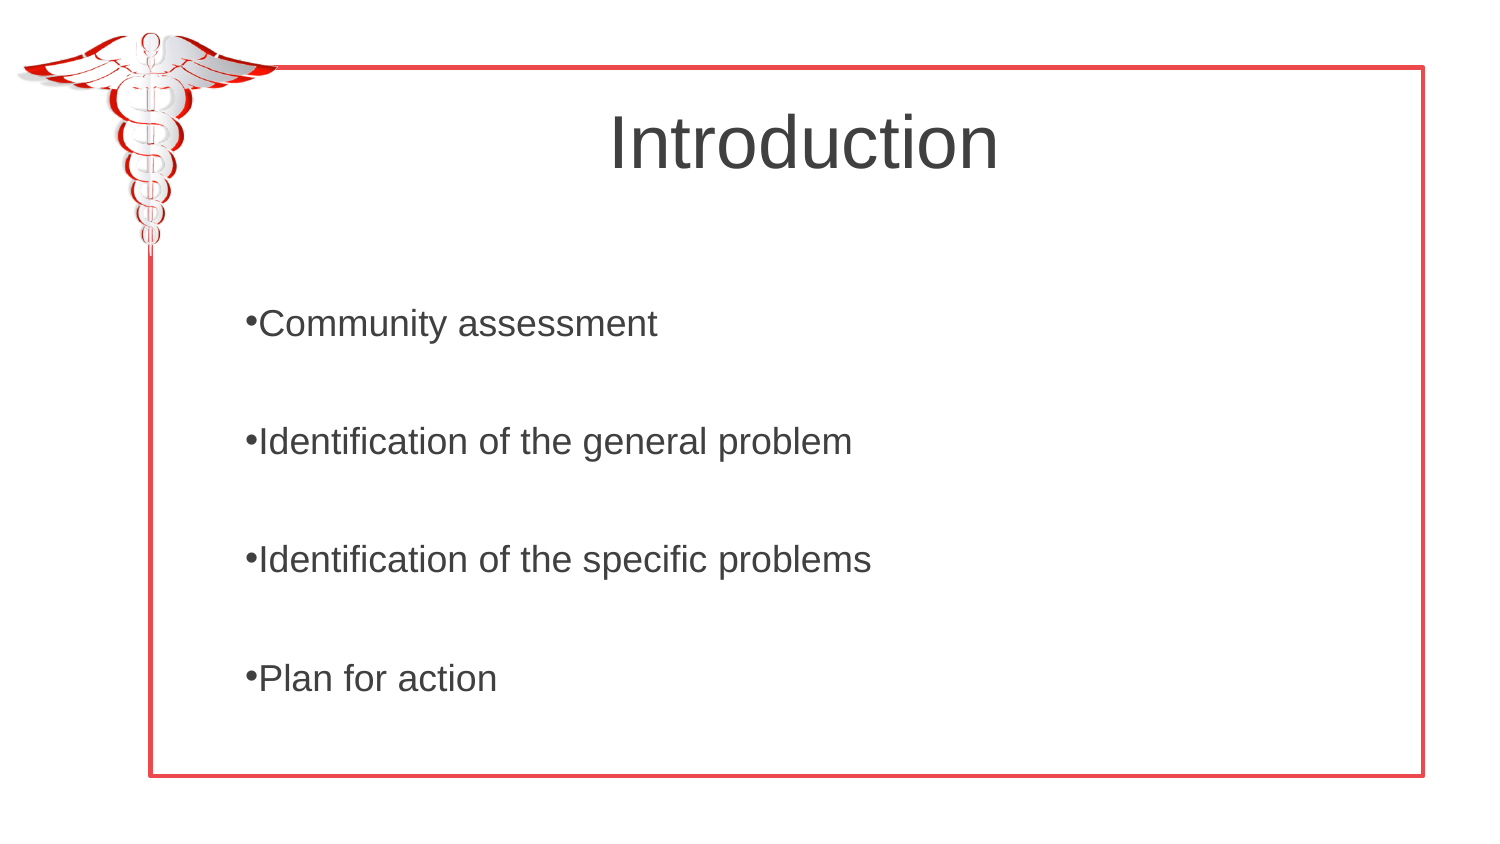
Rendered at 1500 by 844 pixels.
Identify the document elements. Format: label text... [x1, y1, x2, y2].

picture [15, 31, 278, 257]
list Introduction [230, 91, 1400, 185]
list Community assessment Identification of the general problem Identification of the specific problems Plan for action [230, 185, 1400, 744]
